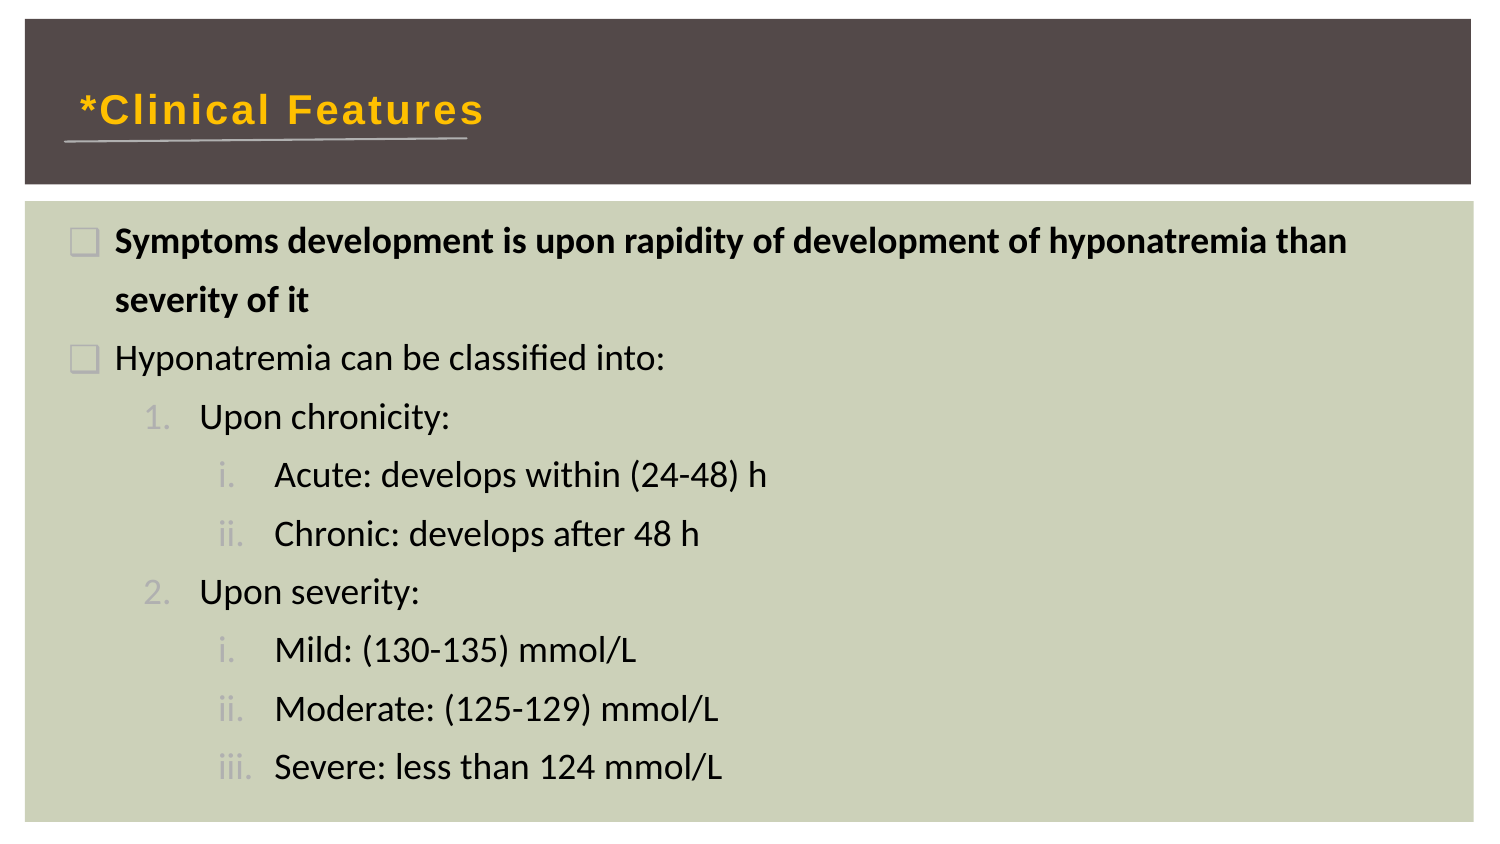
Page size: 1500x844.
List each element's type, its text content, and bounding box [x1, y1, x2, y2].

text_box Symptoms development is upon rapidity of development of hyponatremia than severity of it Hyponatremia can be classified into: Upon chronicity: Acute: develops within (24-48) h Chronic: develops after 48 h Upon severity: Mild: (130-135) mmol/L Moderate: (125-129) mmol/L Severe: less than 124 mmol/L [53, 150, 1451, 795]
subtitle *Clinical Features [64, 67, 515, 150]
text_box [64, 138, 467, 142]
